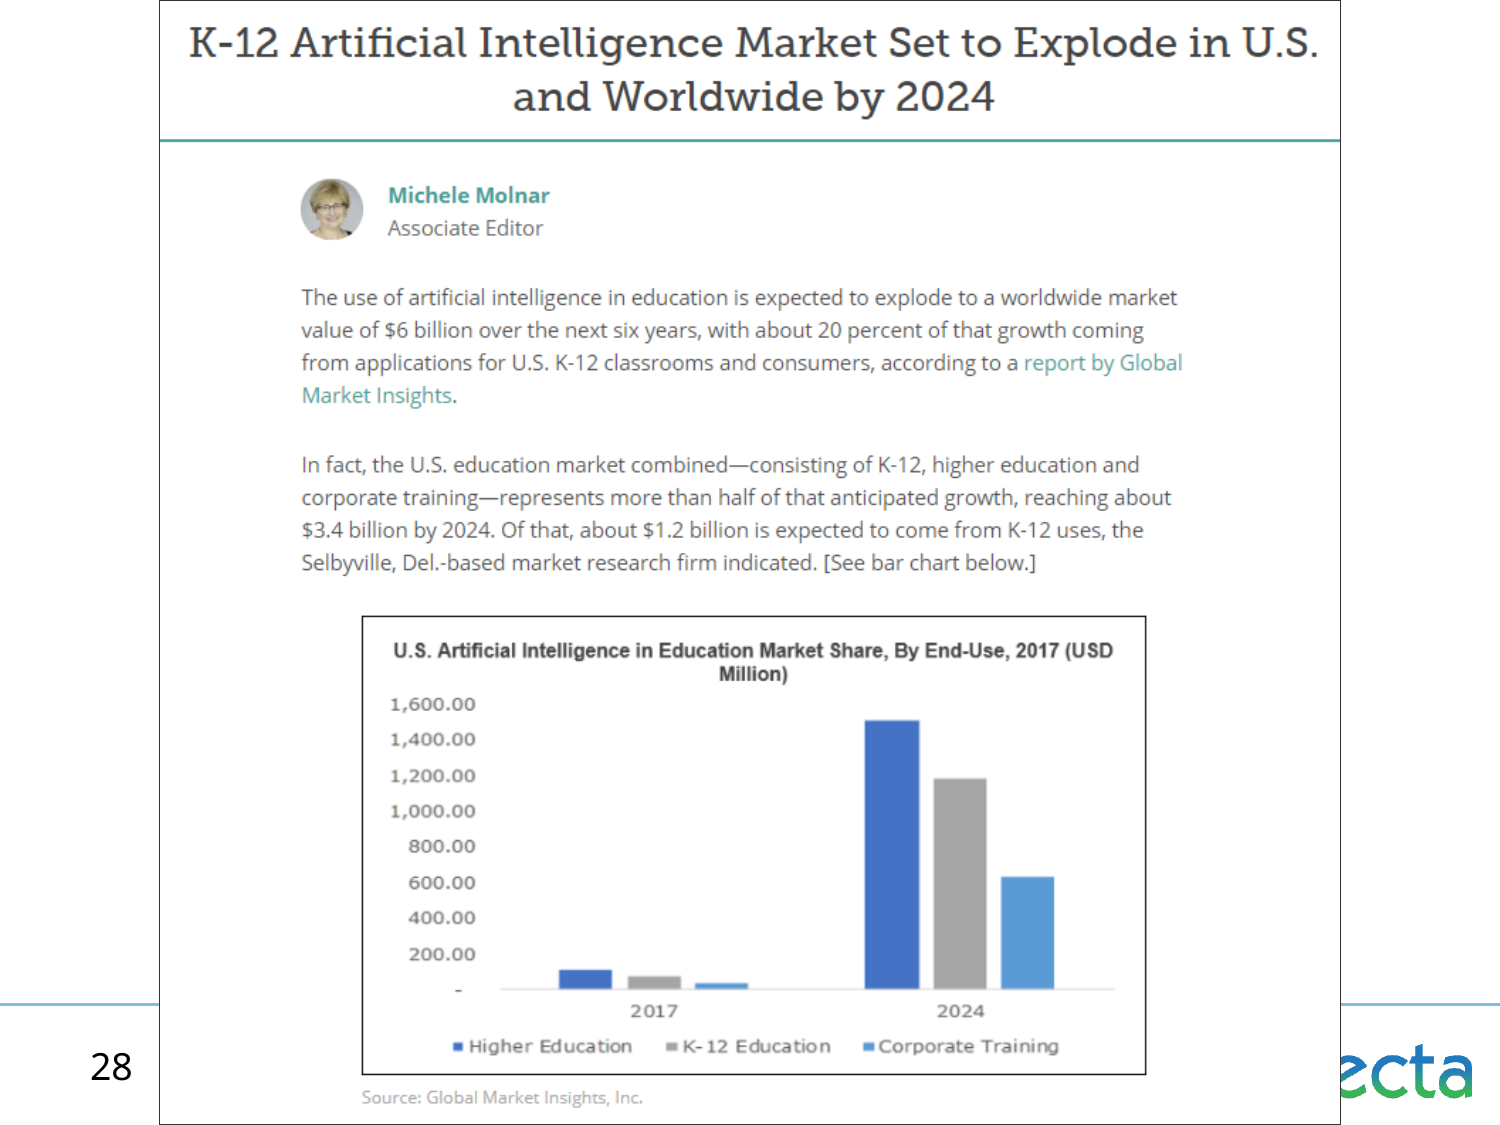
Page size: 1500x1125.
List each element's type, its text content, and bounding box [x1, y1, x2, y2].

picture [159, 0, 1487, 1125]
slide_number 28 [75, 1038, 154, 1098]
